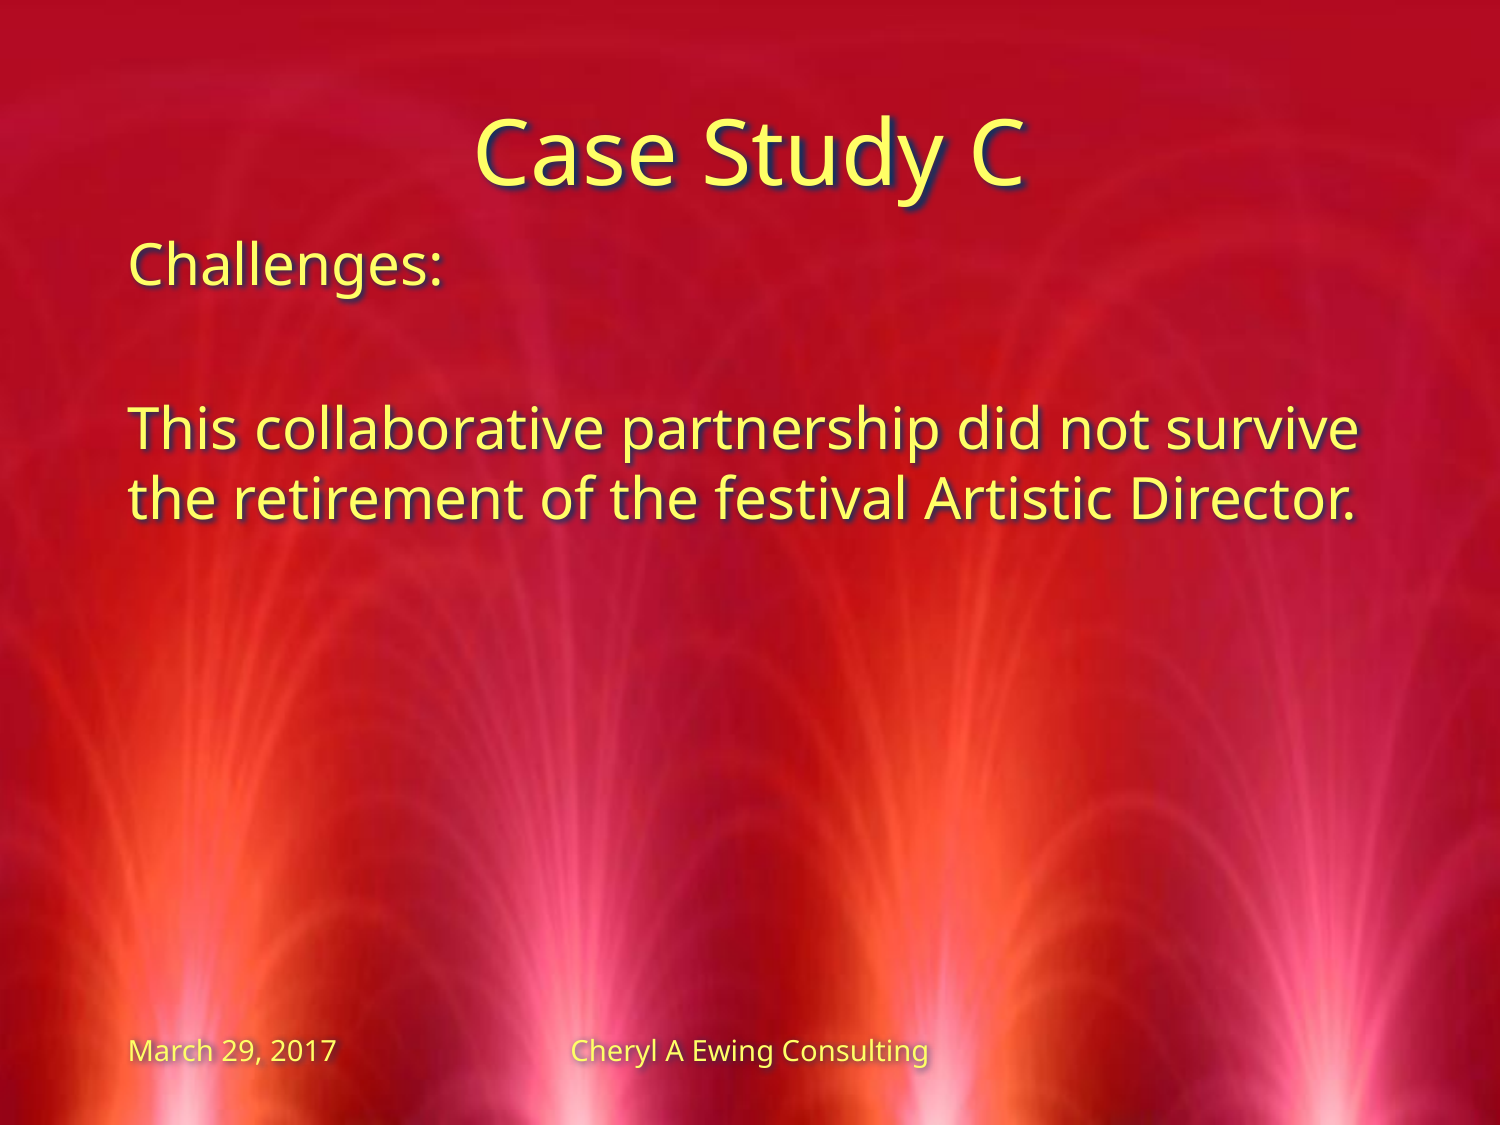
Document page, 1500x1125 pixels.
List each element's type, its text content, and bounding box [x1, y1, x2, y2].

footer Cheryl A Ewing Consulting [512, 1025, 988, 1100]
picture [0, 0, 1500, 1125]
title Case Study C [112, 54, 1388, 219]
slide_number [112, 1025, 425, 1100]
list Challenges: This collaborative partnership did not survive the retirement of the festival Artistic Director. [112, 219, 1388, 895]
